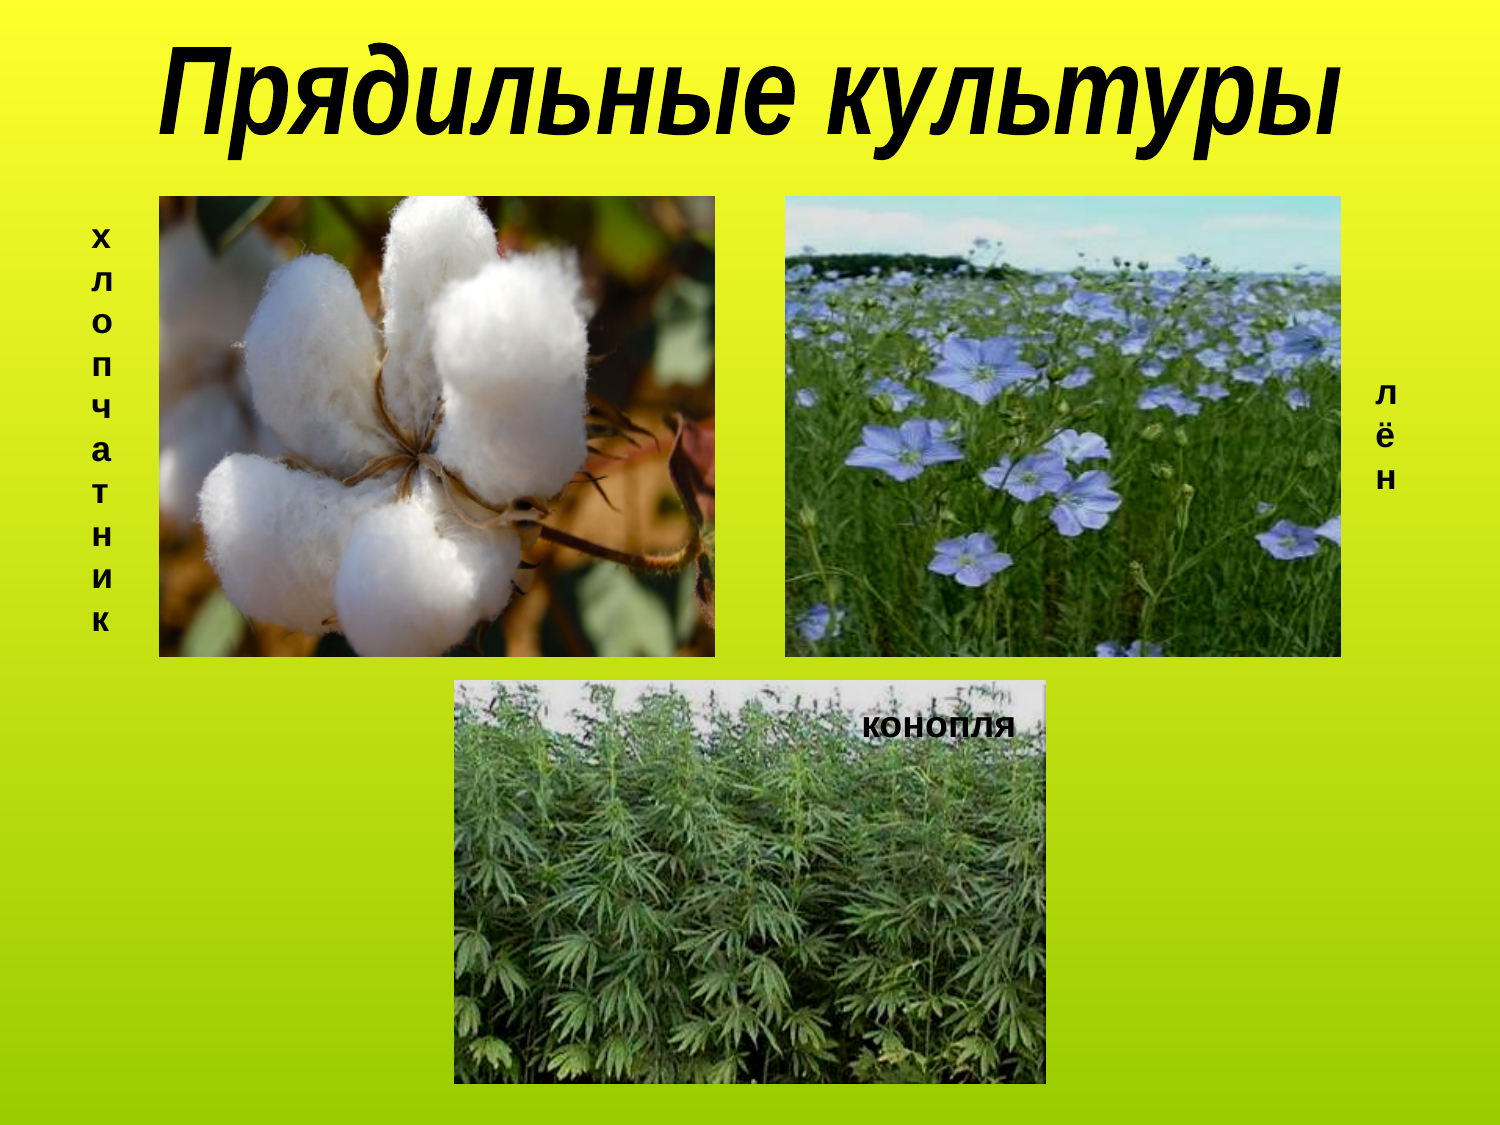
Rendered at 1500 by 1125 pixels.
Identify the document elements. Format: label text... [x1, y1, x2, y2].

text_box пшеница [1317, 68, 1340, 133]
text_box пшеница [598, 68, 653, 133]
text_box пшеница [1055, 67, 1137, 133]
text_box пшеница [659, 68, 709, 135]
text_box хлопчатник [76, 205, 140, 646]
text_box пшеница [1146, 68, 1198, 141]
picture [454, 680, 1046, 1084]
text_box лён [1360, 361, 1424, 504]
text_box пшеница [231, 67, 287, 141]
text_box пшеница [354, 43, 408, 135]
text_box пшеница [470, 68, 533, 135]
picture [159, 196, 715, 658]
text_box пшеница [538, 68, 589, 135]
text_box пшеница [1259, 68, 1310, 135]
text_box пшеница [745, 67, 794, 135]
text_box пшеница [417, 68, 471, 135]
text_box пшеница [1197, 67, 1253, 141]
text_box пшеница [288, 68, 348, 133]
text_box пшеница [930, 68, 993, 135]
picture [785, 196, 1341, 658]
text_box пшеница [998, 68, 1049, 135]
text_box пшеница [828, 68, 879, 133]
text_box пшеница [884, 68, 936, 141]
text_box пшеница [160, 48, 231, 133]
text_box пшеница [717, 68, 739, 133]
